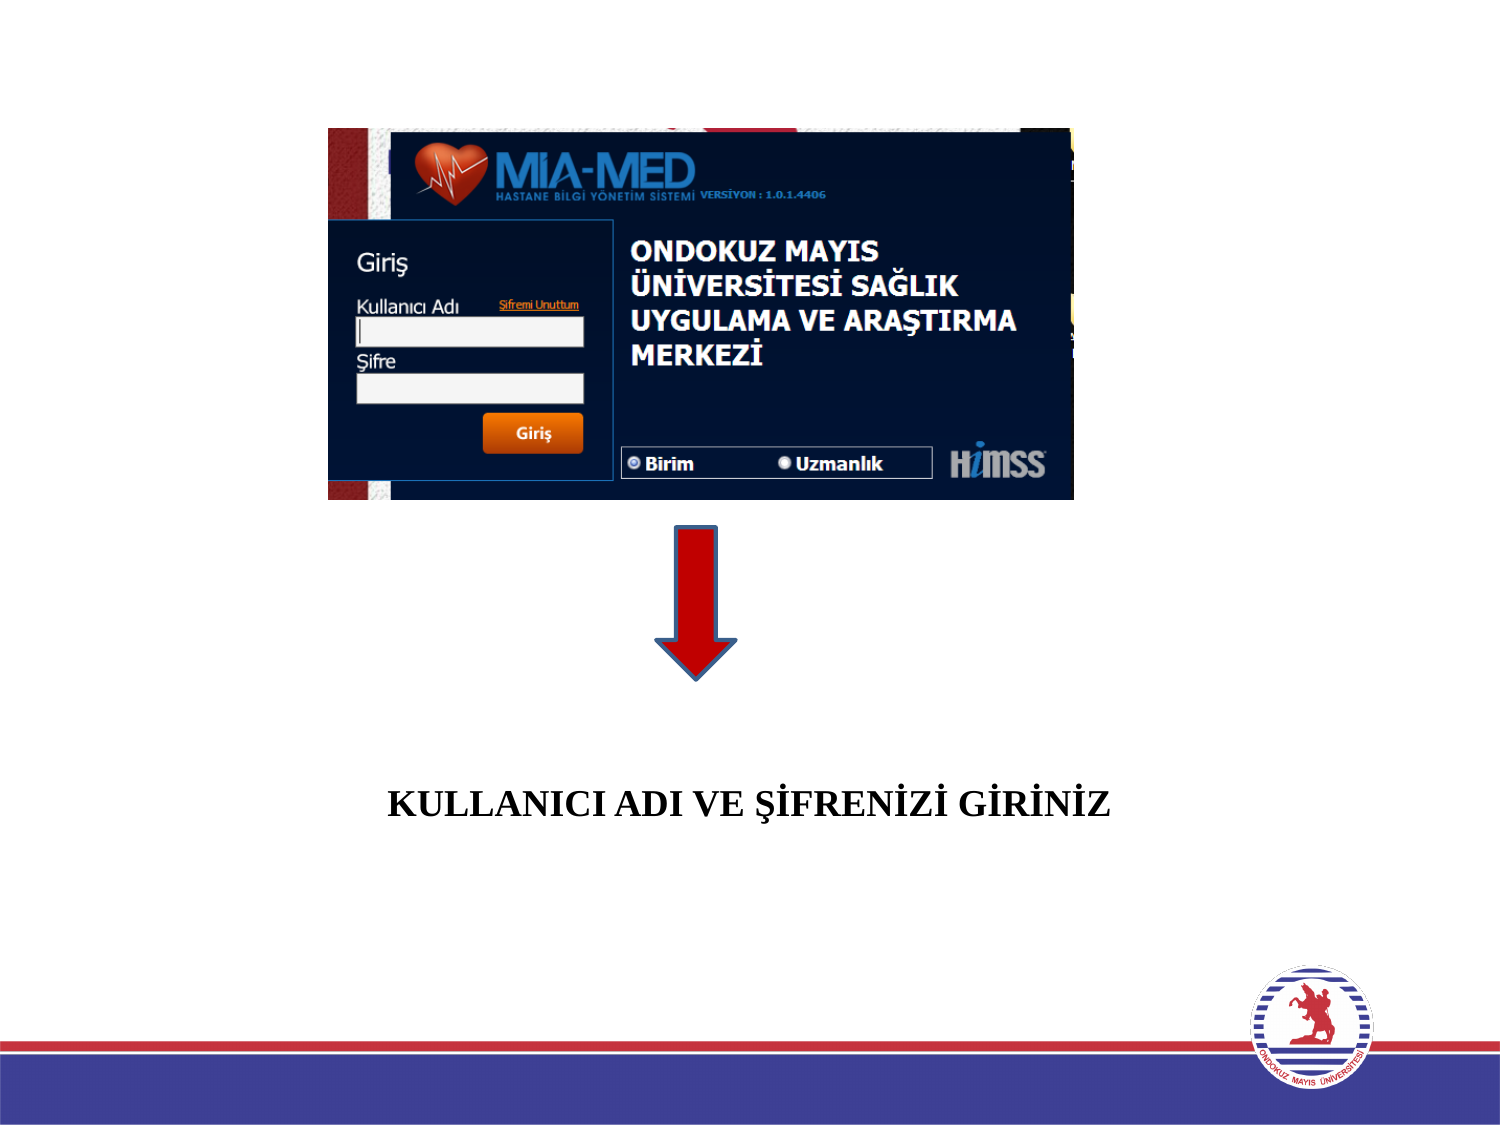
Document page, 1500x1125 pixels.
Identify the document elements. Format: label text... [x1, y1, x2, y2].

picture [327, 128, 1075, 500]
picture [0, 965, 1500, 1125]
subtitle KULLANICI ADI VE ŞİFRENİZİ GİRİNİZ [225, 703, 1275, 832]
text_box [654, 525, 738, 682]
